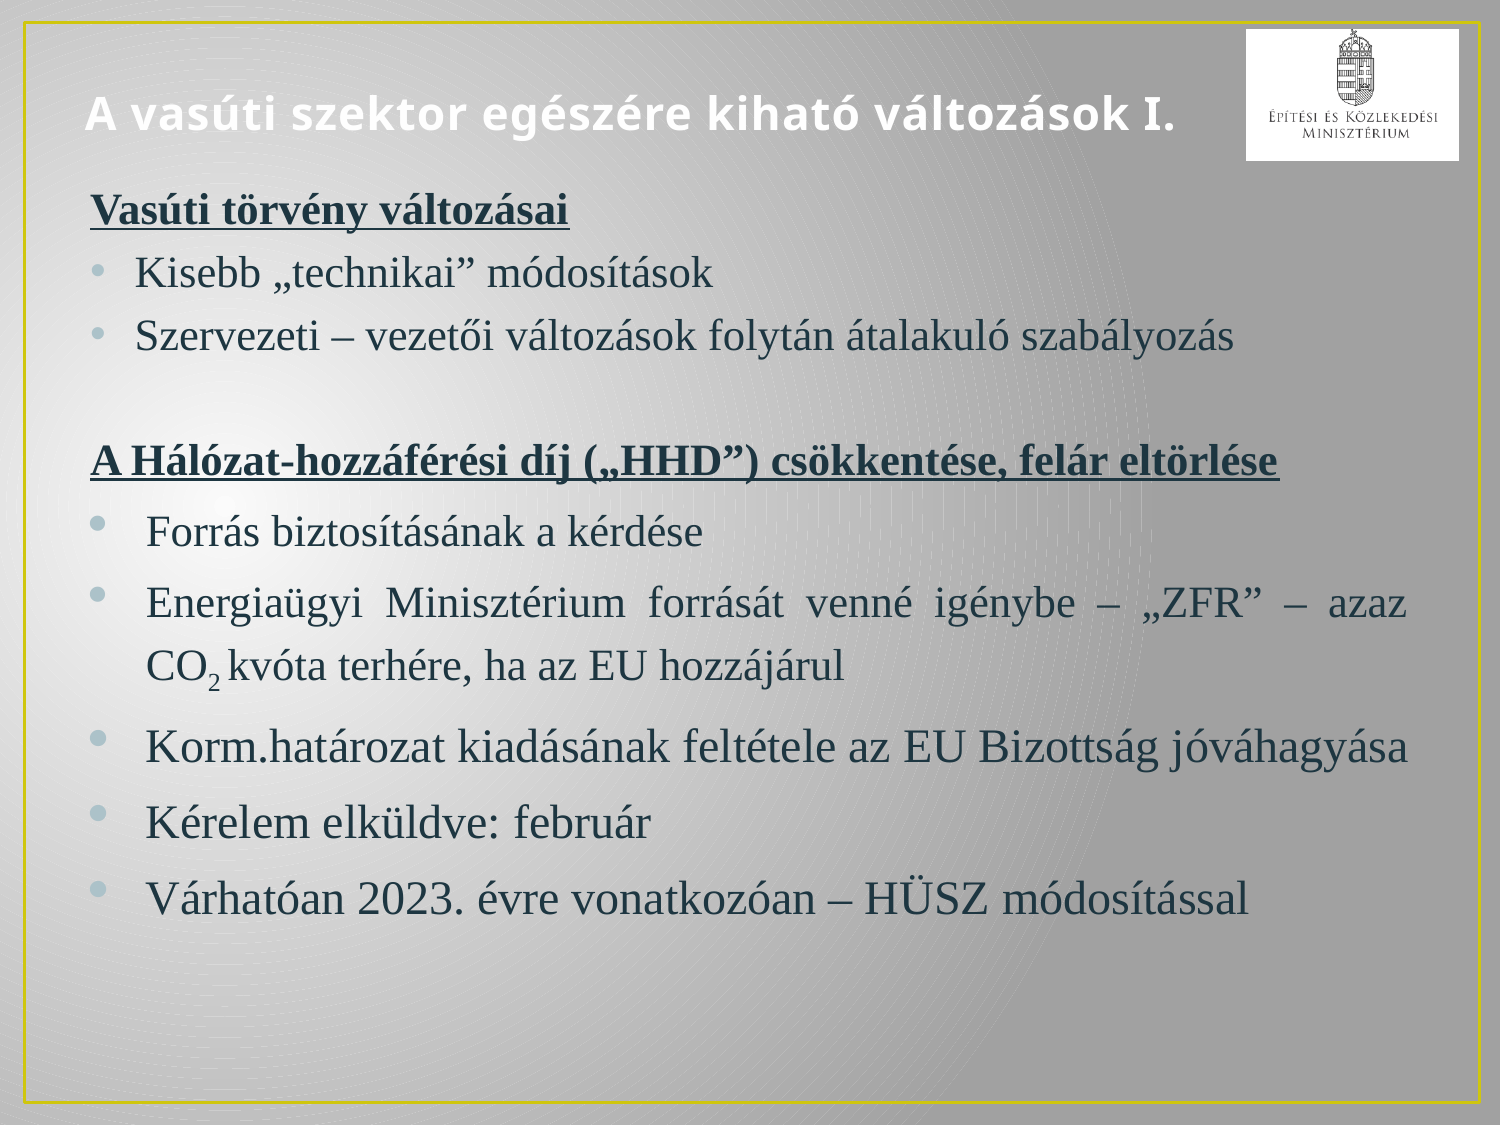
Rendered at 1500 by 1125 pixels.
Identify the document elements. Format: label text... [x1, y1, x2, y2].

list Vasúti törvény változásai Kisebb „technikai” módosítások Szervezeti – vezetői változások folytán átalakuló szabályozás A Hálózat-hozzáférési díj („HHD”) csökkentése, felár eltörlése Forrás biztosításának a kérdése Energiaügyi Minisztérium forrását venné igénybe – „ZFR” – azaz CO2 kvóta terhére, ha az EU hozzájárul Korm.határozat kiadásának feltétele az EU Bizottság jóváhagyása Kérelem elküldve: február Várhatóan 2023. évre vonatkozóan – HÜSZ módosítással [75, 172, 1425, 1071]
title A vasúti szektor egészére kiható változások I. [29, 43, 1238, 148]
picture [1245, 28, 1459, 162]
